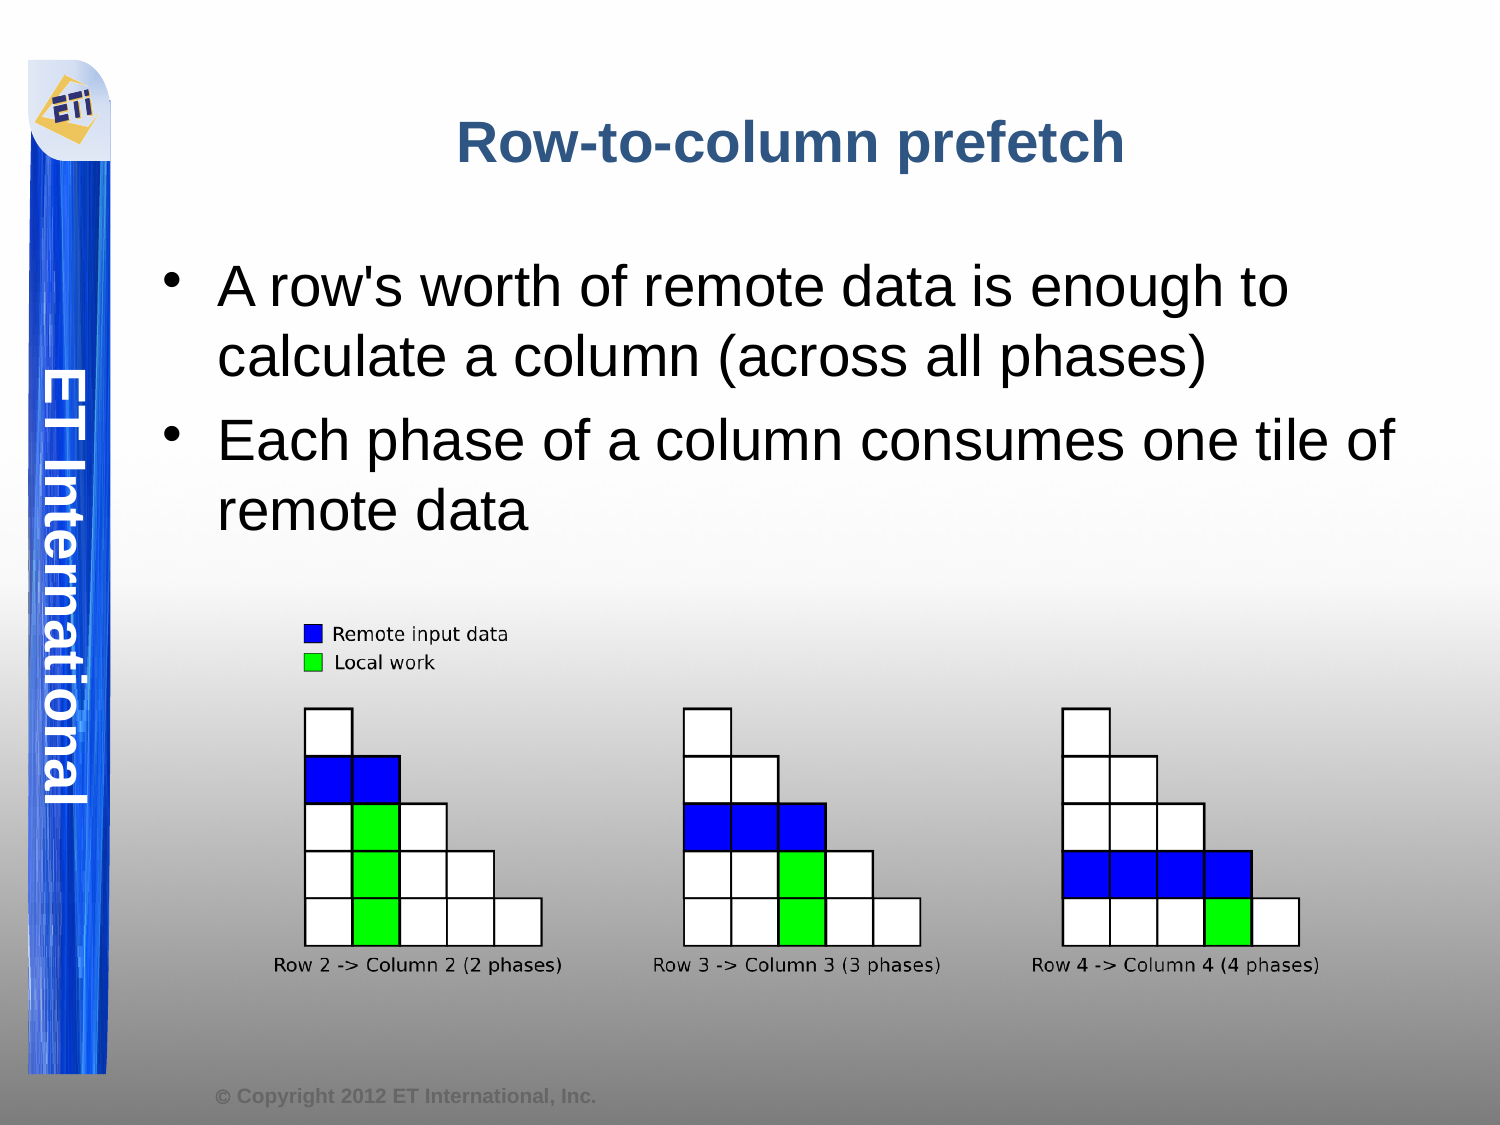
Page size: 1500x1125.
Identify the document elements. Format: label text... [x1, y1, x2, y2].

title Row-to-column prefetch [139, 67, 1444, 211]
list A row's worth of remote data is enough to calculate a column (across all phases) Each phase of a column consumes one tile of remote data [147, 240, 1448, 595]
picture [0, 0, 1500, 1125]
